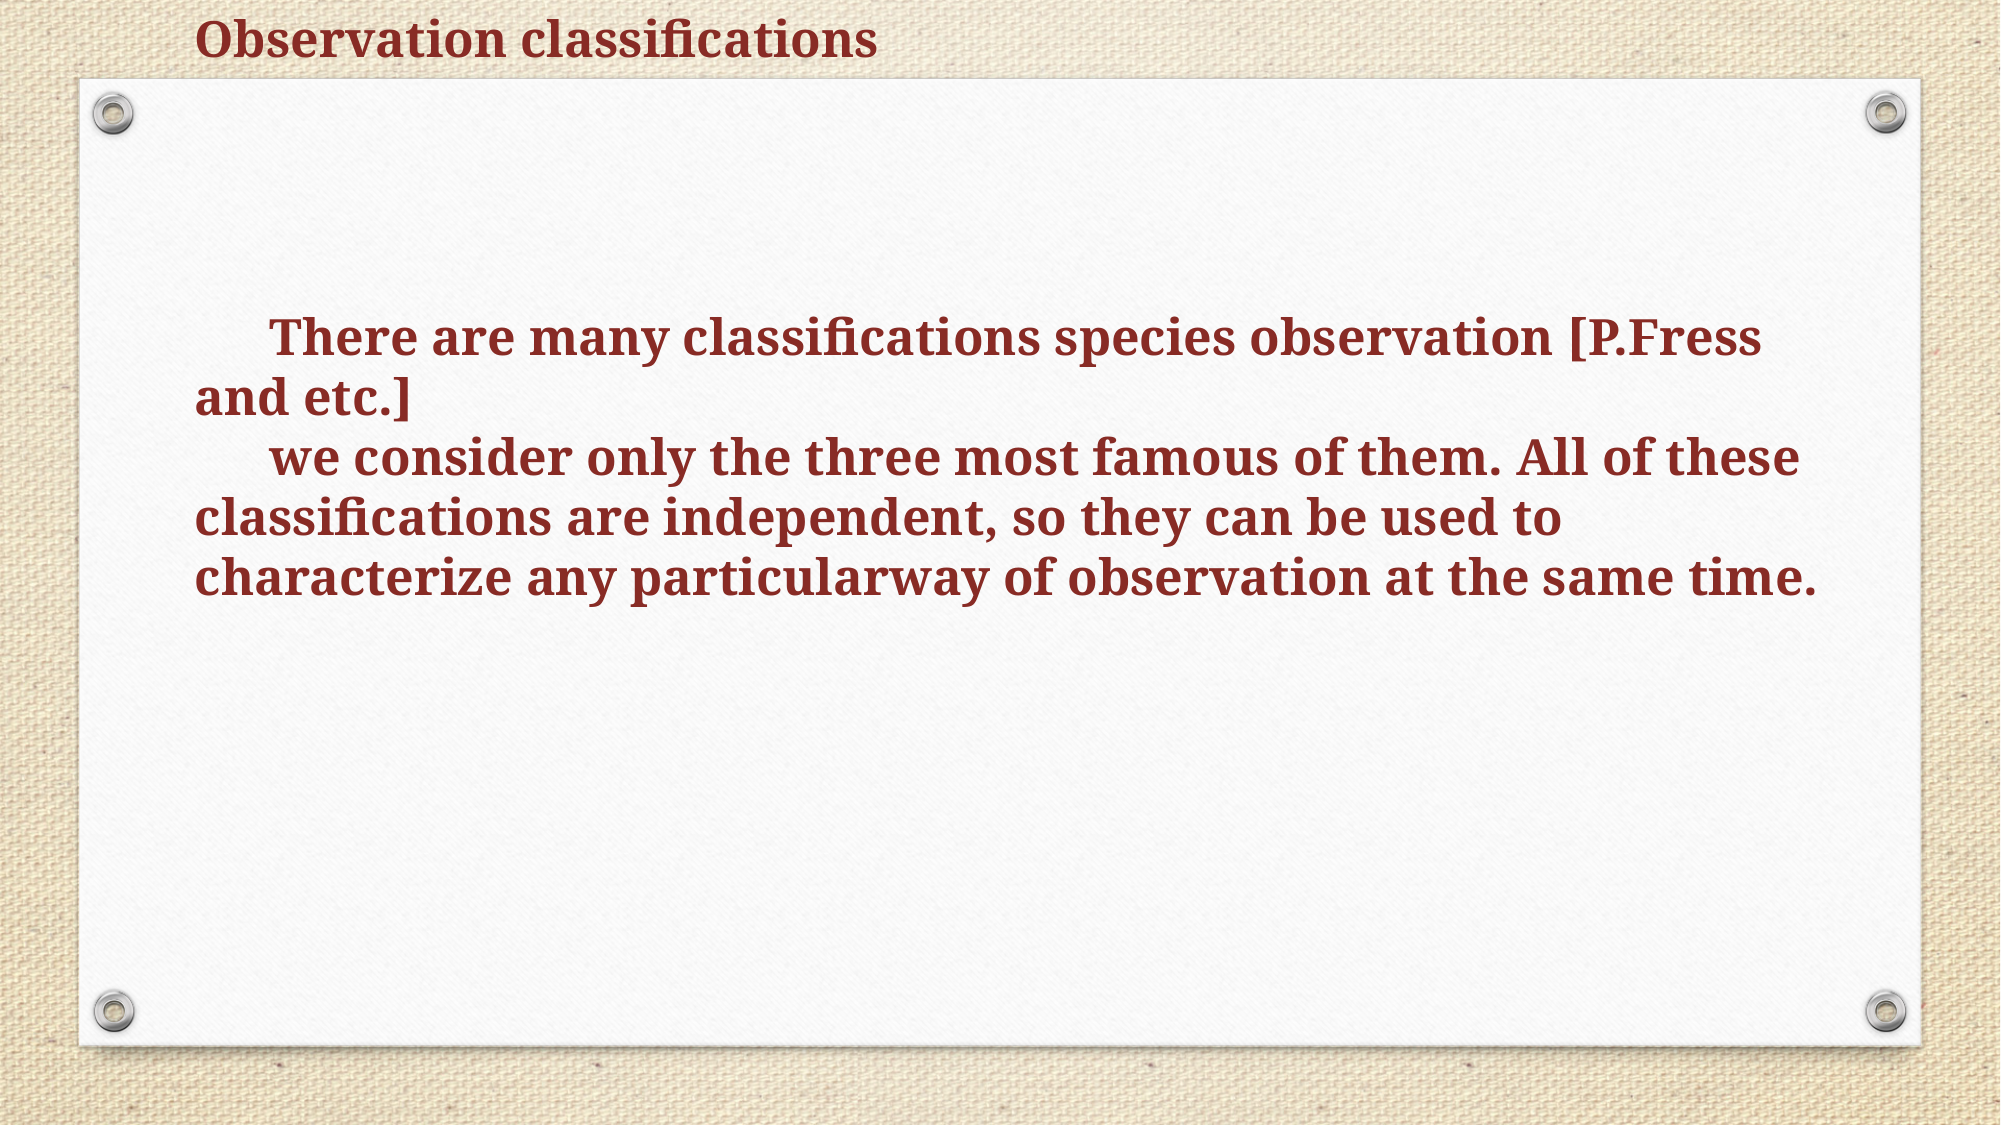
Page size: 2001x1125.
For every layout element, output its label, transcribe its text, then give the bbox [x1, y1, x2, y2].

picture [0, 0, 2001, 1125]
text_box There are many classifications species observation [P.Fress and etc.] we consider only the three most famous of them. All of these classifications are independent, so they can be used to characterize any particularway of observation at the same time. [180, 298, 1840, 613]
text_box Observation classifications [179, 0, 1834, 76]
